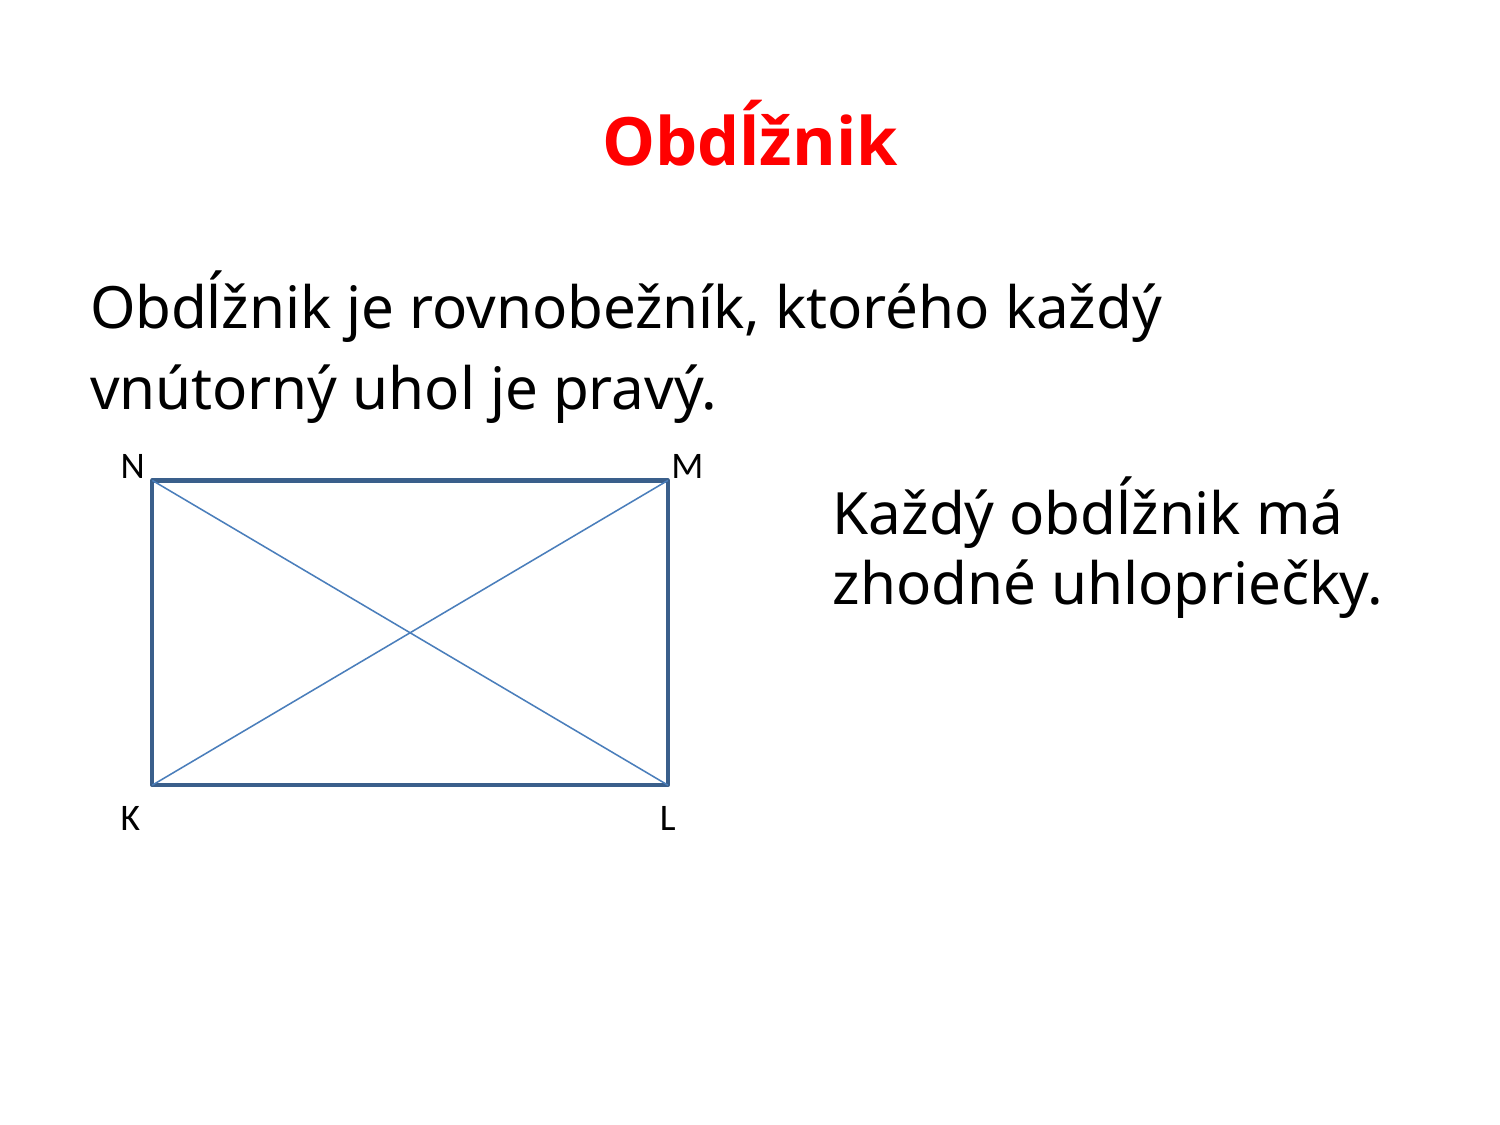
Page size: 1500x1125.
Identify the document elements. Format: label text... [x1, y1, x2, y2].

text_box Každý obdĺžnik má zhodné uhlopriečky. [818, 468, 1398, 624]
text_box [152, 480, 669, 786]
text_box M [656, 433, 719, 494]
text_box N [105, 433, 160, 494]
list Obdĺžnik je rovnobežník, ktorého každý vnútorný uhol je pravý. [75, 262, 1425, 1005]
text_box K [105, 785, 155, 845]
title Obdĺžnik [75, 45, 1425, 233]
text_box L [644, 785, 691, 845]
